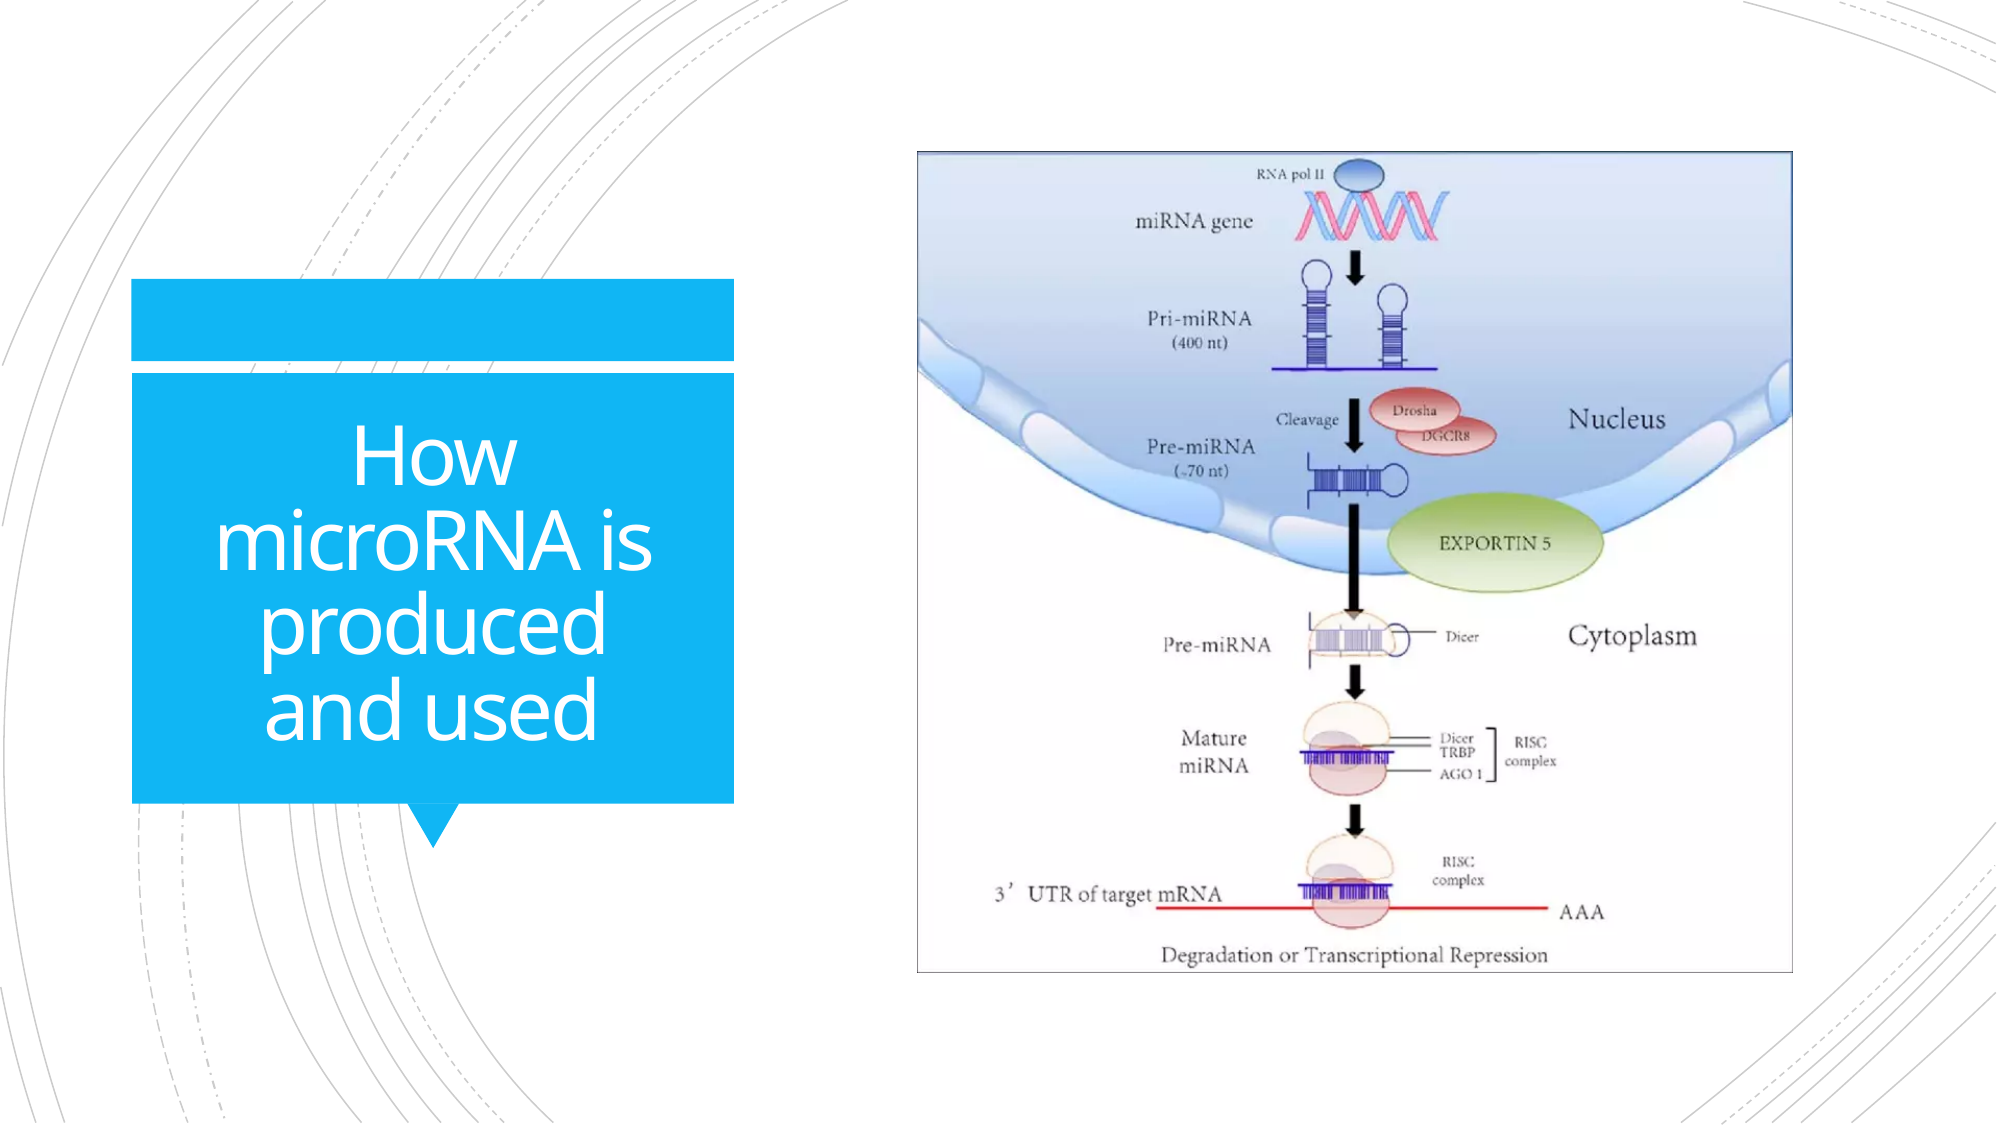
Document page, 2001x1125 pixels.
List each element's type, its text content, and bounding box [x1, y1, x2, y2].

title How microRNA is produced and used [145, 385, 720, 789]
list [917, 151, 1793, 973]
